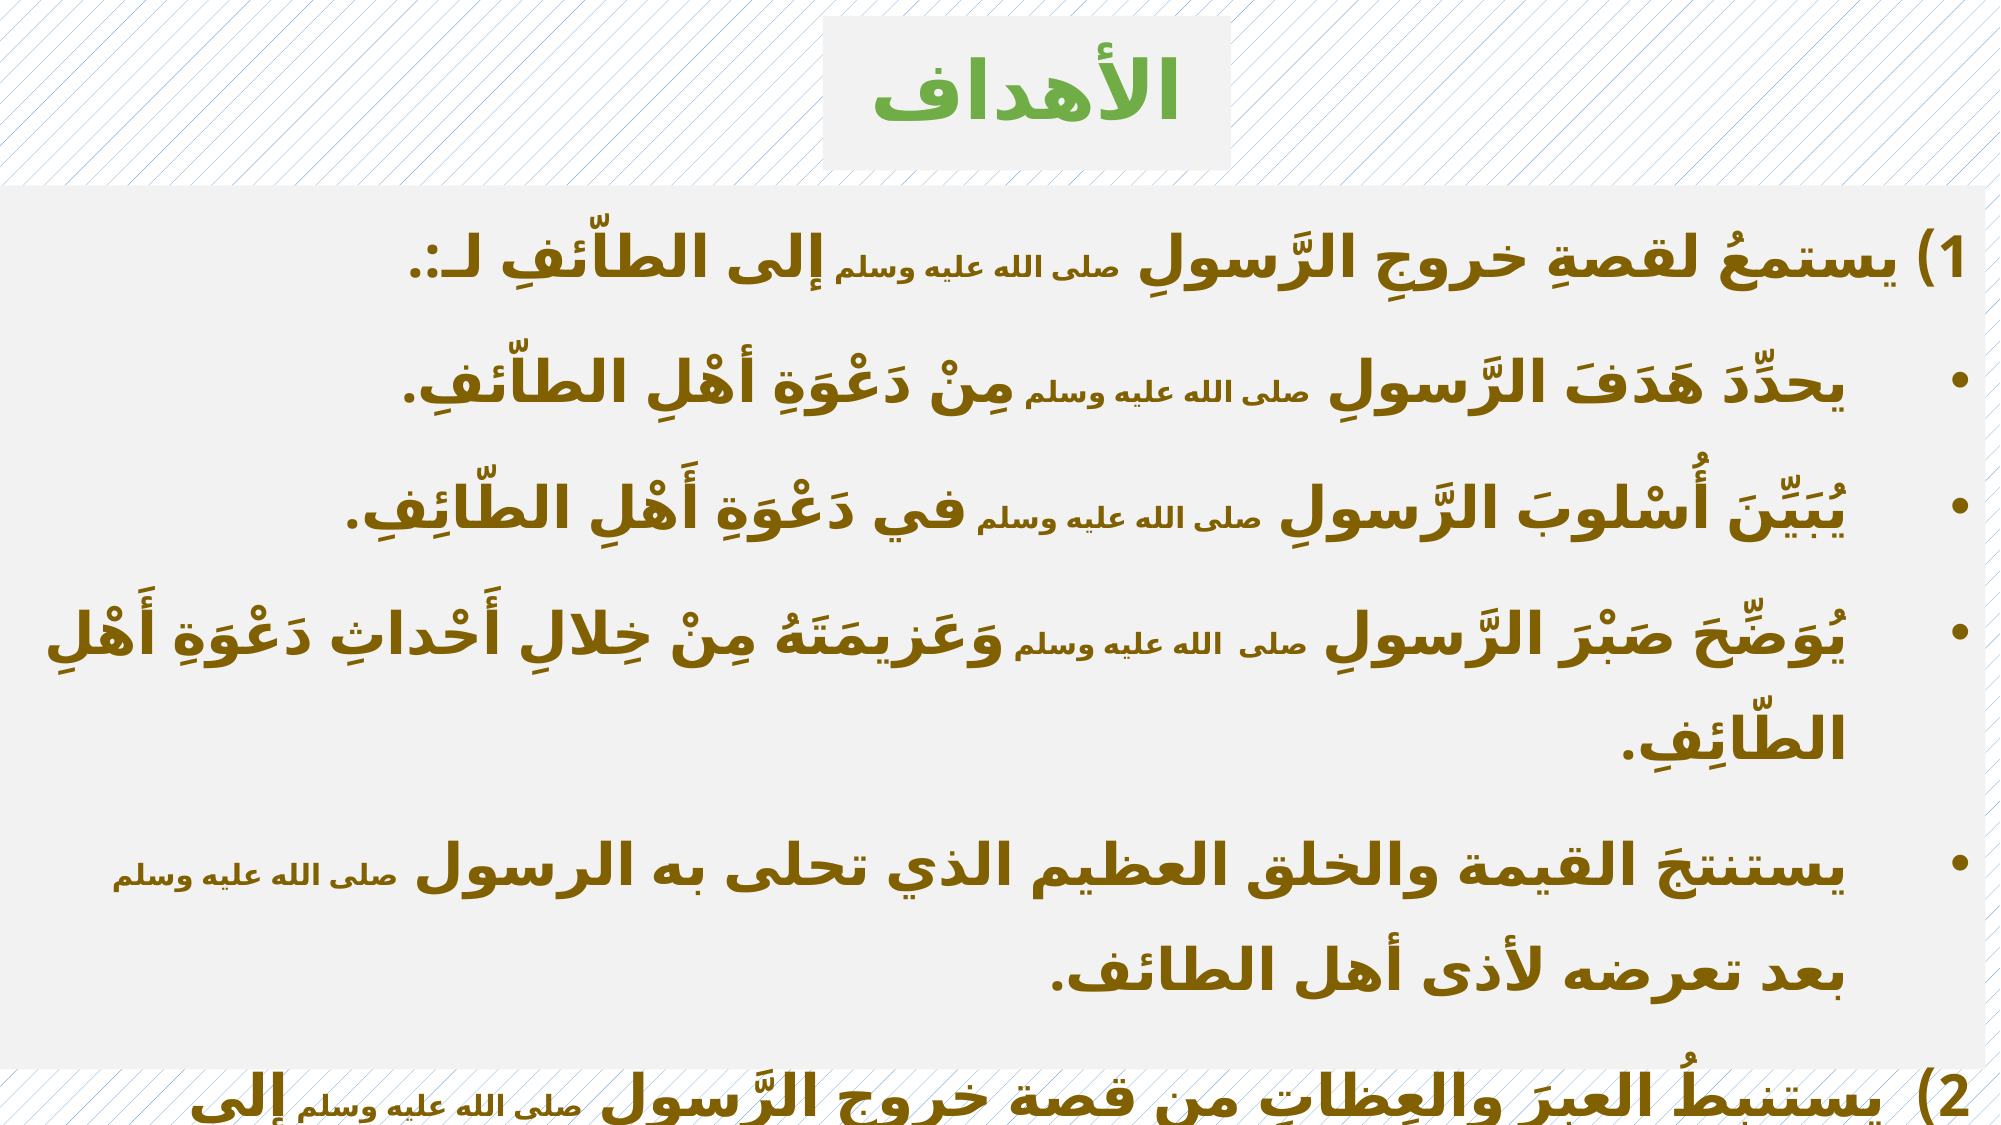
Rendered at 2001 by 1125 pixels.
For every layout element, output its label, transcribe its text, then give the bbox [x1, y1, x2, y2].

list 1) يستمعُ لقصةِ خروجِ الرَّسولِ صلى الله عليه وسلم إلى الطاّئفِ لـ:. يحدِّدَ هَدَفَ الرَّسولِ صلى الله عليه وسلم مِنْ دَعْوَةِ أهْلِ الطاّئفِ. يُبَيِّنَ أُسْلوبَ الرَّسولِ صلى الله عليه وسلم في دَعْوَةِ أَهْلِ الطّائِفِ. يُوَضِّحَ صَبْرَ الرَّسولِ صلى الله عليه وسلم وَعَزيمَتَهُ مِنْ خِلالِ أَحْداثِ دَعْوَةِ أَهْلِ الطّائِفِ. يستنتجَ القيمة والخلق العظيم الذي تحلى به الرسول صلى الله عليه وسلم بعد تعرضه لأذى أهل الطائف. 2) يستنبطُ العبرَ والعِظاتِ من قصة خروج الرَّسولِ صلى الله عليه وسلم إلى الطاّئفِ 3) يُبدي رأيَه في بعض المواقف ذات الصلة بالموضوع. [0, 185, 1986, 1070]
title الأهداف [822, 15, 1232, 171]
